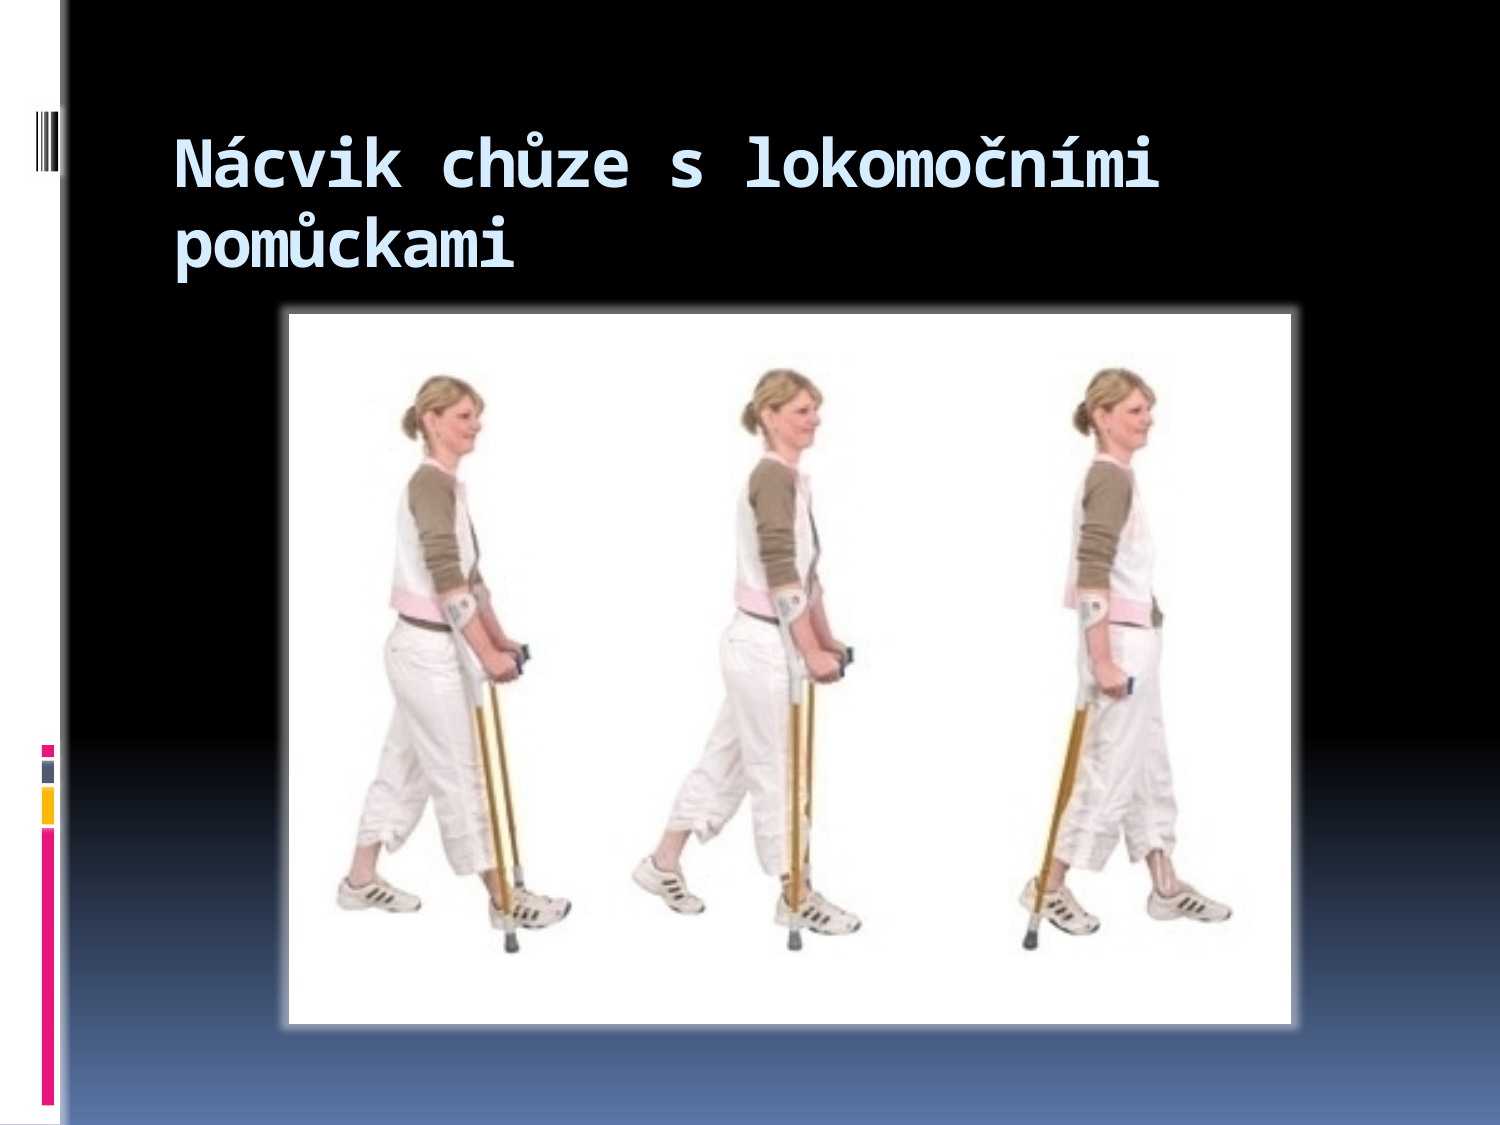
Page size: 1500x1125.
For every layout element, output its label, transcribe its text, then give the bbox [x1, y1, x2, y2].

title Nácvik chůze s lokomočními pomůckami [159, 113, 1483, 264]
picture [288, 313, 1292, 1024]
